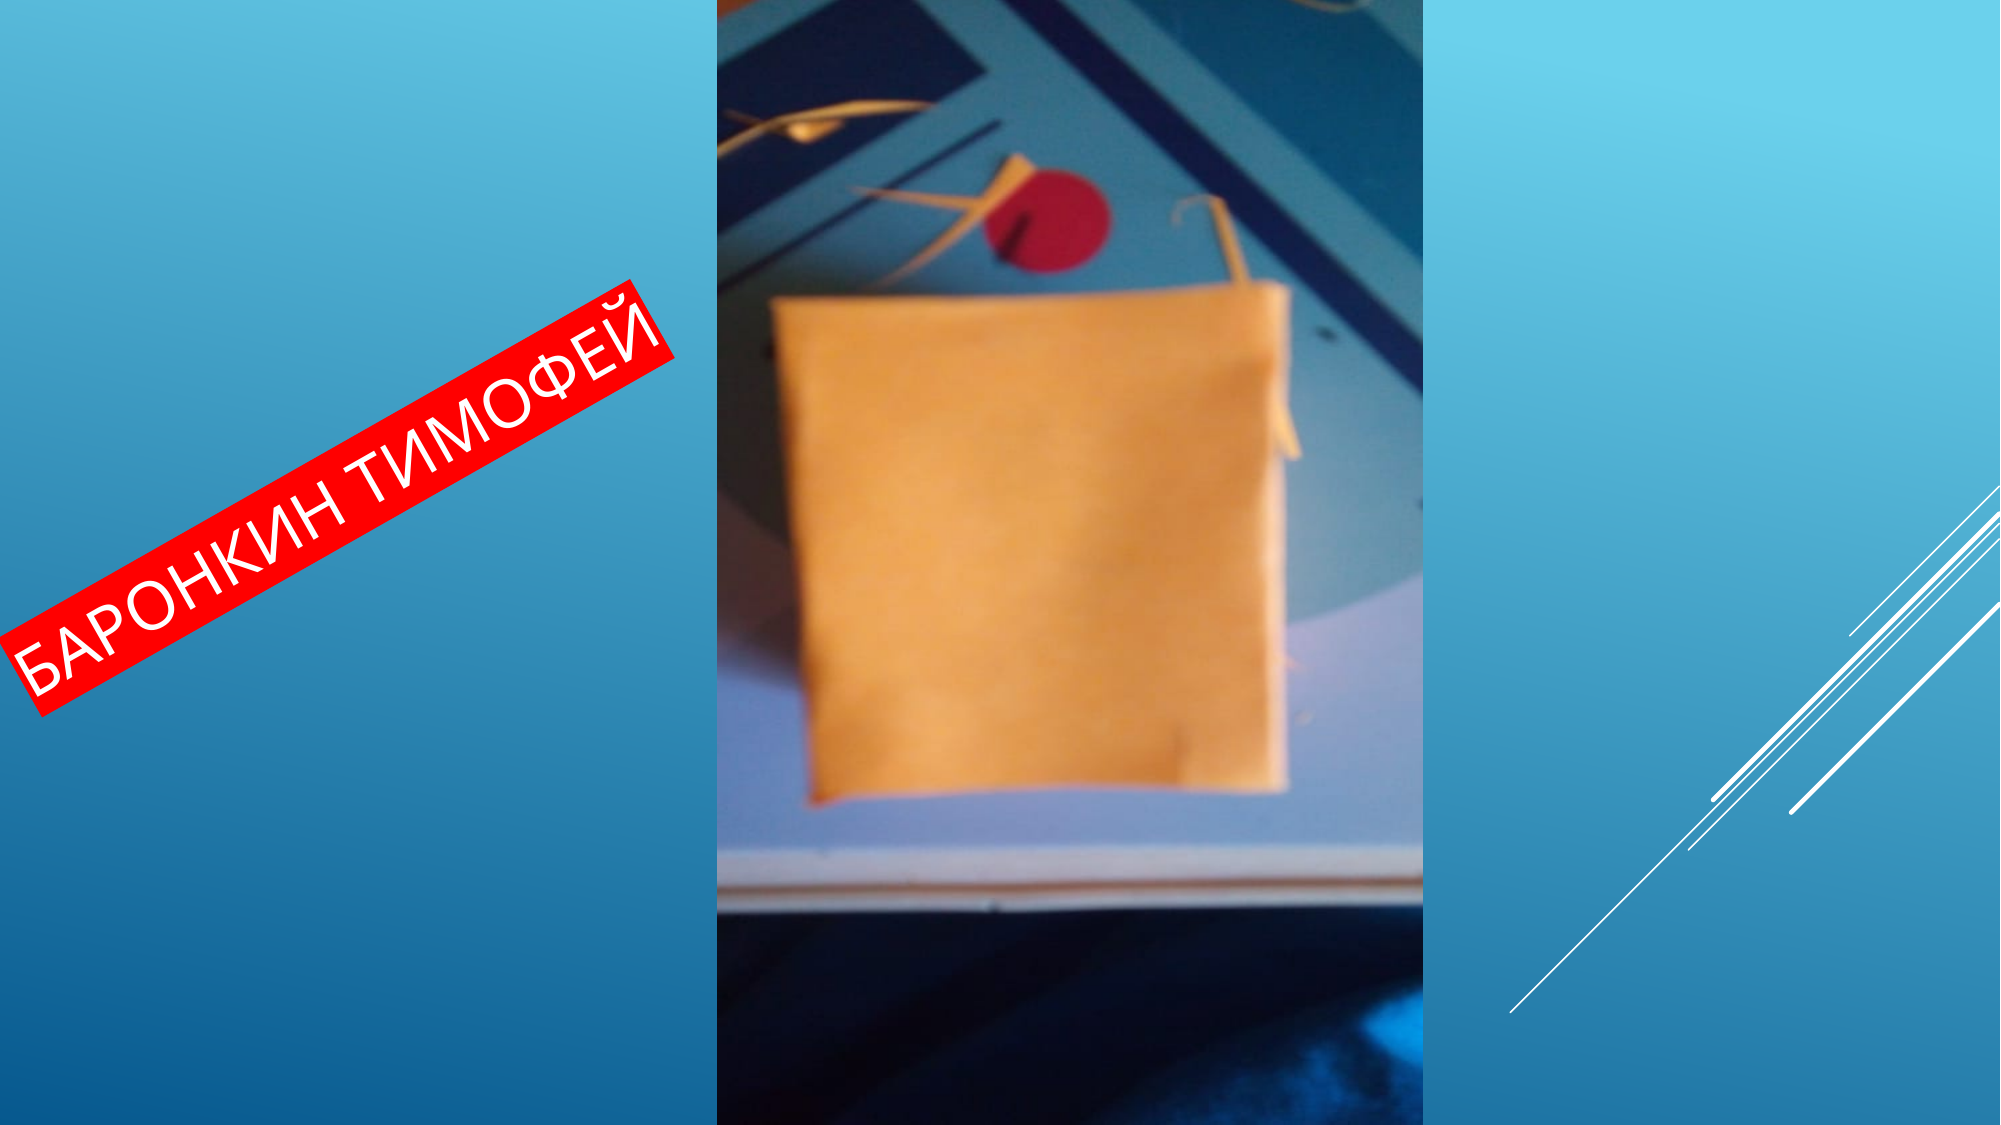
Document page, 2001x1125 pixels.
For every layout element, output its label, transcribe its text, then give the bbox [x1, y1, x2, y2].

text_box БАРОНКИН ТИМОФЕЙ [0, 268, 688, 726]
picture [717, 0, 1424, 1125]
